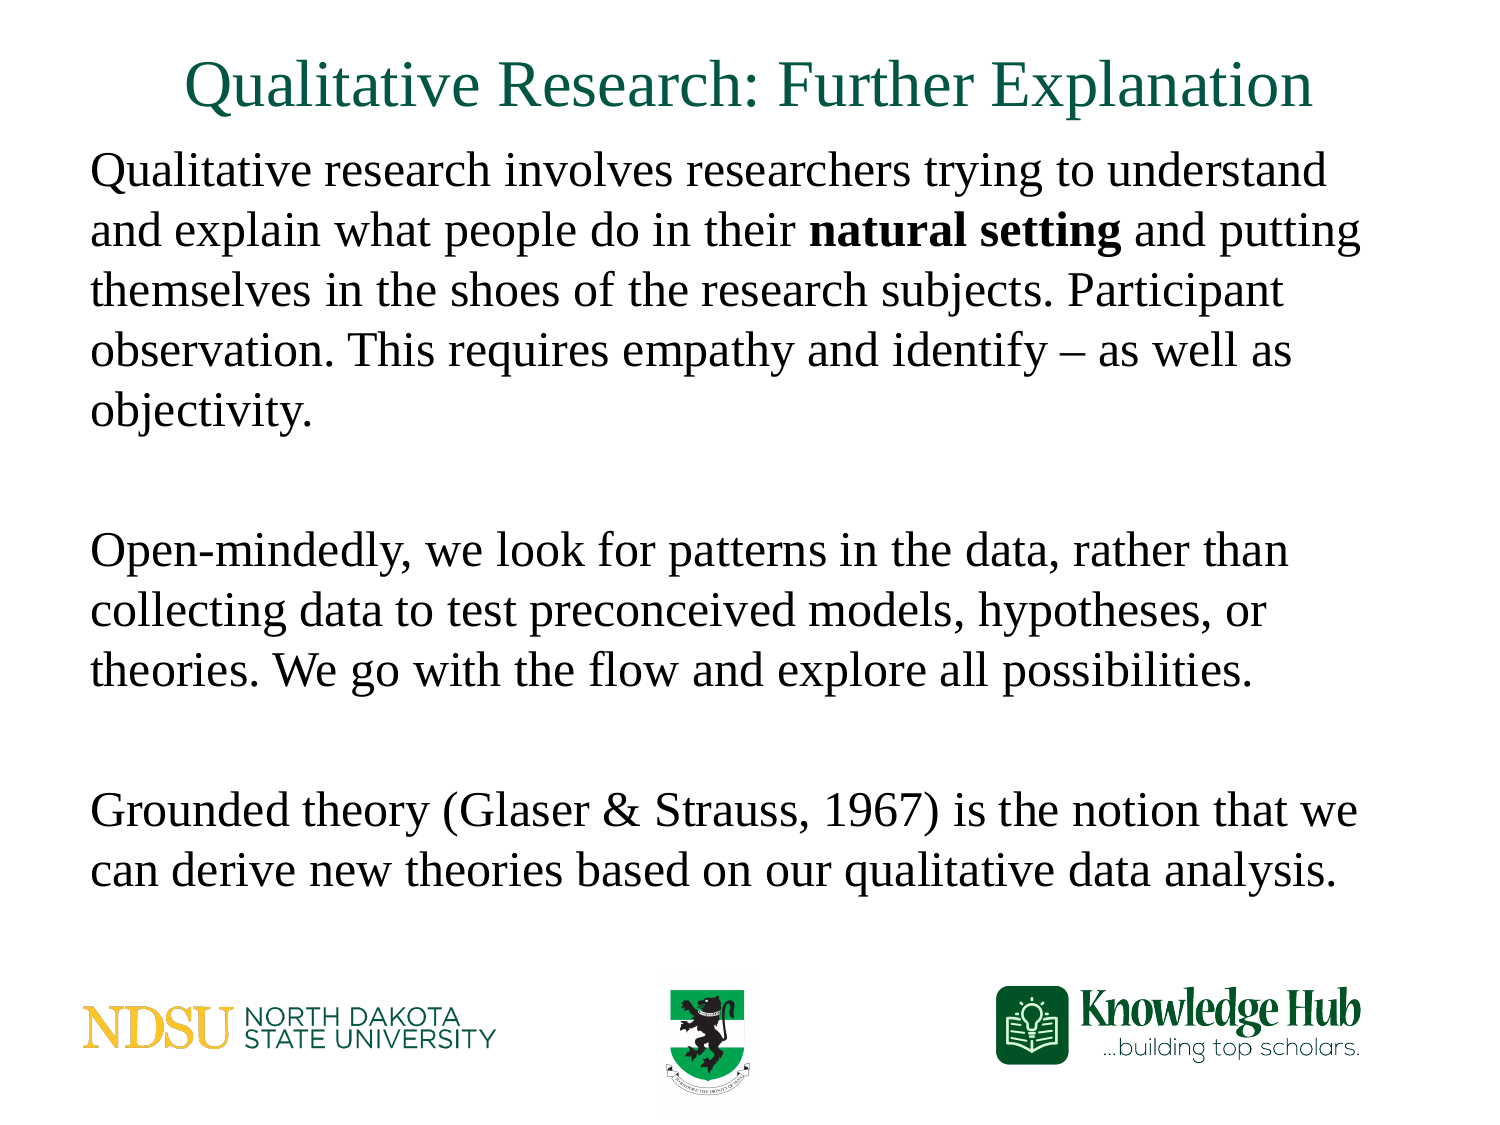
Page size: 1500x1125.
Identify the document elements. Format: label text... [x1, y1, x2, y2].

list Qualitative research involves researchers trying to understand and explain what people do in their natural setting and putting themselves in the shoes of the research subjects. Participant observation. This requires empathy and identify – as well as objectivity. Open-mindedly, we look for patterns in the data, rather than collecting data to test preconceived models, hypotheses, or theories. We go with the flow and explore all possibilities. Grounded theory (Glaser & Strauss, 1967) is the notion that we can derive new theories based on our qualitative data analysis. [75, 128, 1425, 997]
picture [83, 1006, 496, 1049]
picture [986, 971, 1382, 1083]
picture [658, 971, 758, 1113]
title Qualitative Research: Further Explanation [75, 24, 1425, 128]
